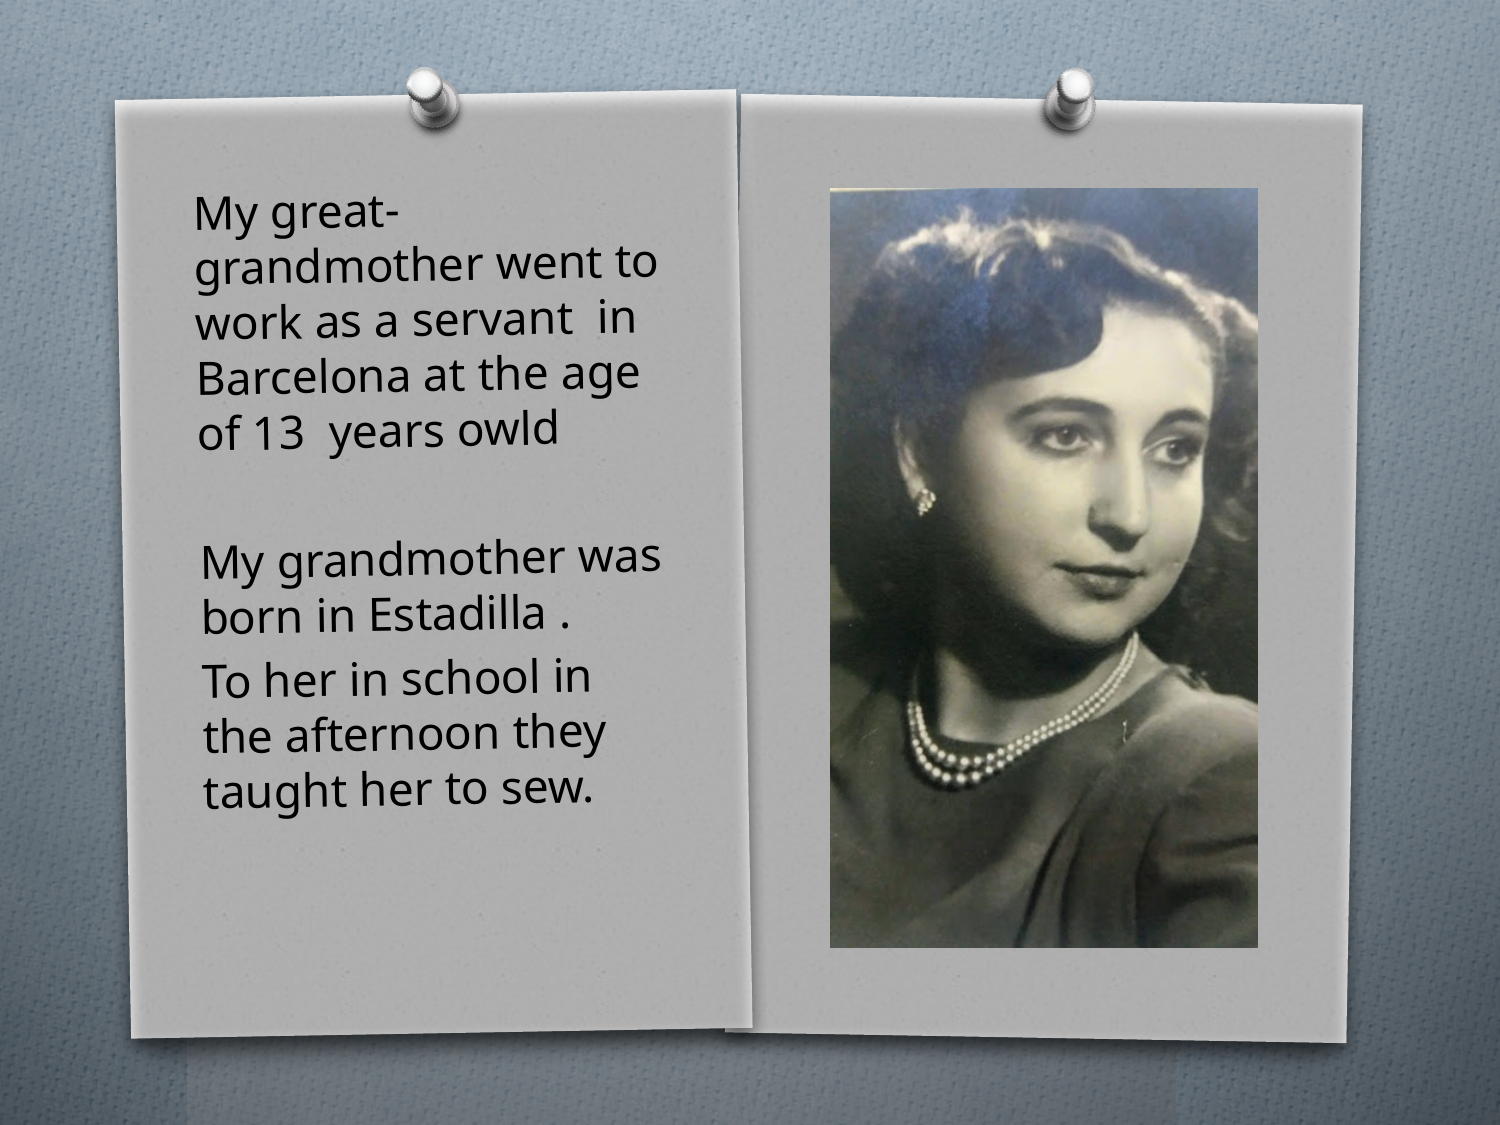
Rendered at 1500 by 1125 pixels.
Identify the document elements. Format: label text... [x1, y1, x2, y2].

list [830, 188, 1258, 948]
picture [1016, 41, 1138, 162]
picture [375, 33, 497, 157]
list My great-grandmother went to work as a servant in Barcelona at the age of 13 years owld My grandmother was born in Estadilla . To her in school in the afternoon they taught her to sew. [177, 168, 692, 944]
